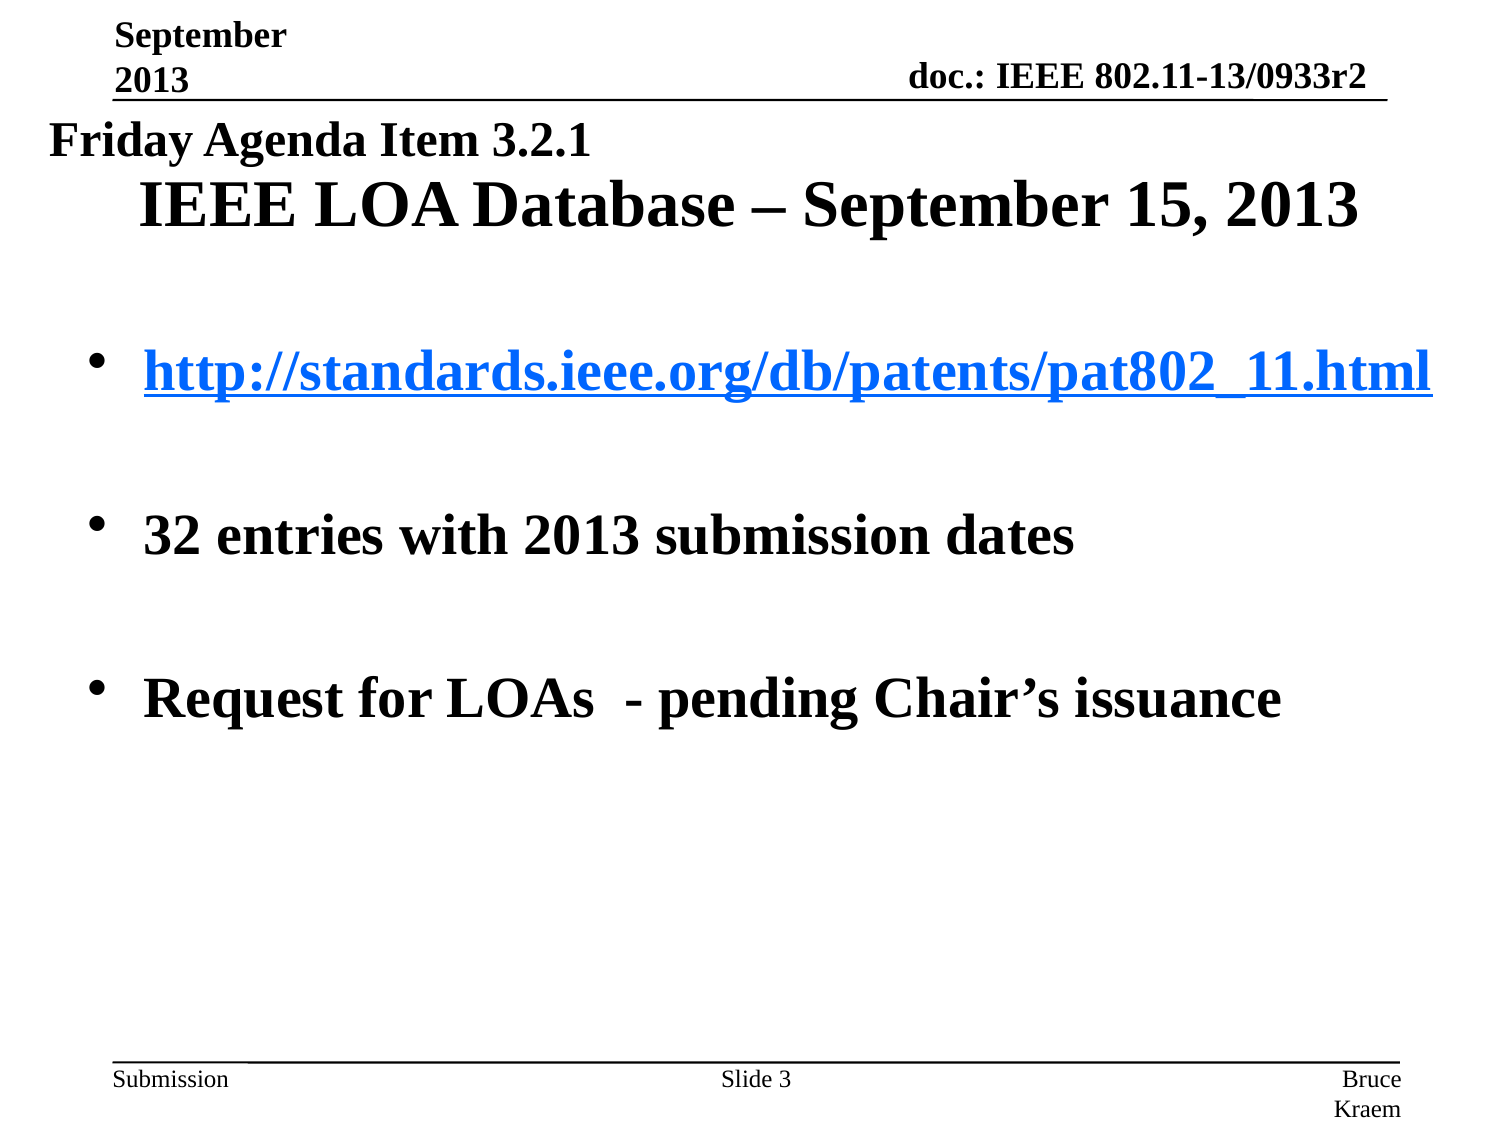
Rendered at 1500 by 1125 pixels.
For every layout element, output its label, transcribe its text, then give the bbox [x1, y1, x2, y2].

slide_number Slide 3 [714, 1062, 798, 1093]
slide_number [114, 54, 366, 98]
text_box Friday Agenda Item 3.2.1 [34, 98, 620, 174]
title IEEE LOA Database – September 15, 2013 [112, 112, 1388, 288]
list http://standards.ieee.org/db/patents/pat802_11.html 32 entries with 2013 submission dates Request for LOAs - pending Chair’s issuance [72, 324, 1457, 1000]
footer Bruce Kraemer, Marvell [1325, 1062, 1402, 1093]
